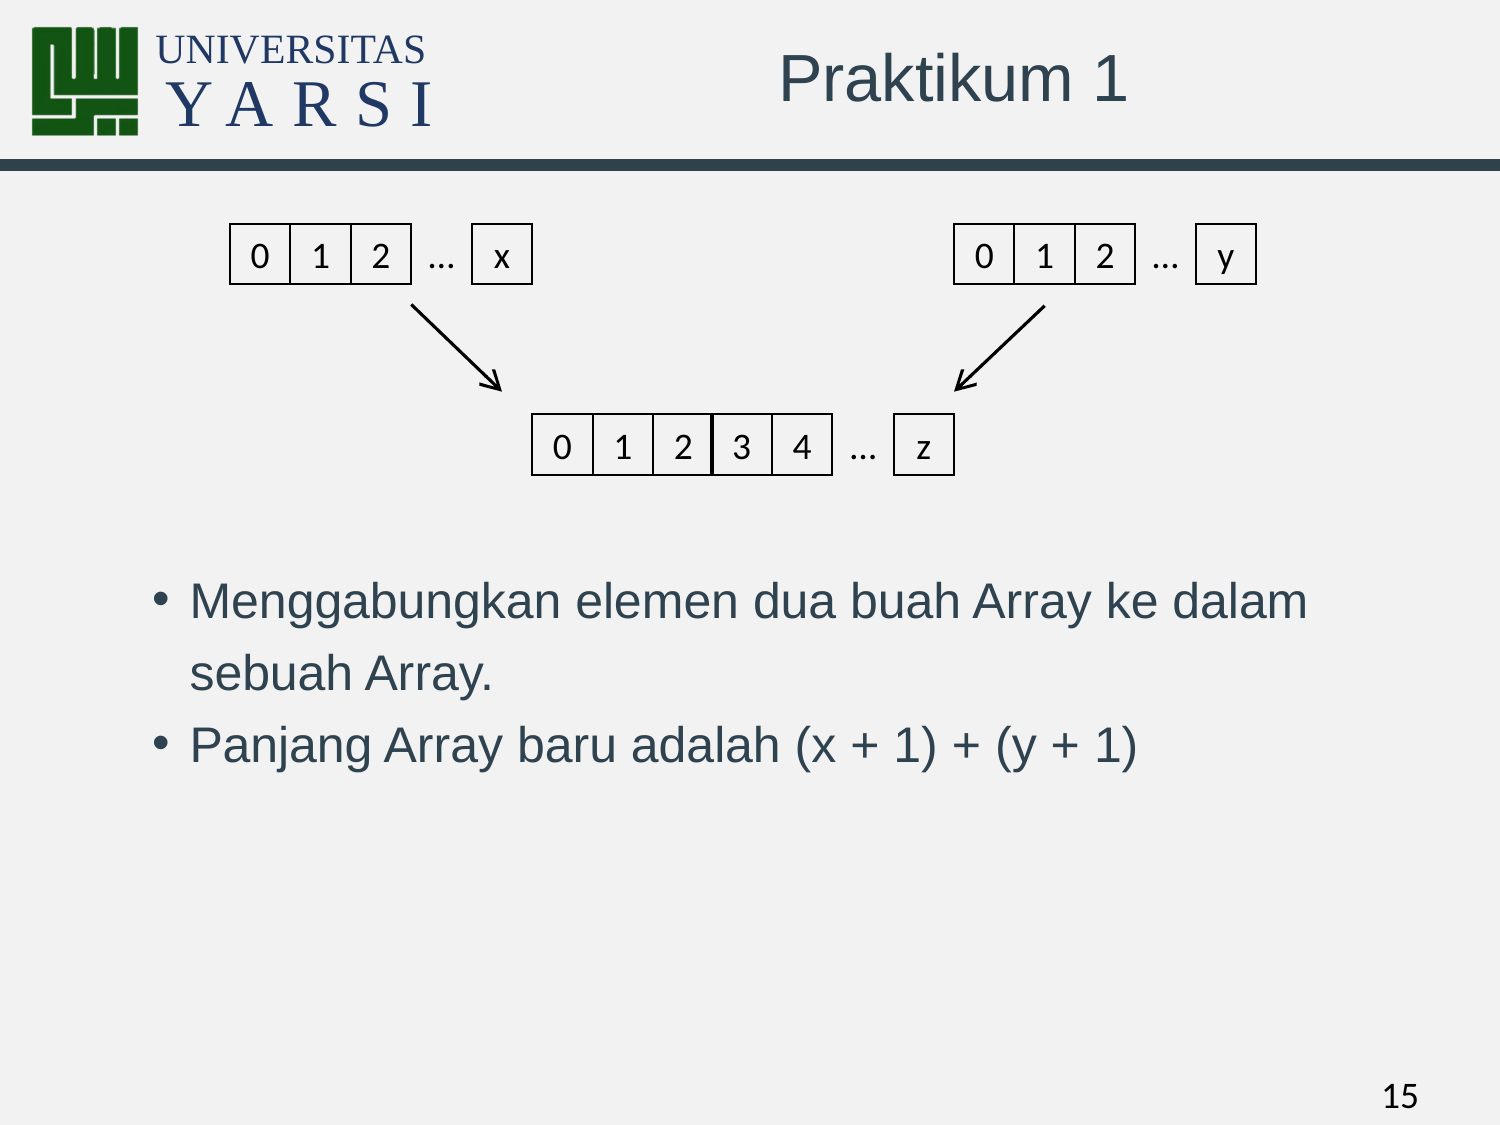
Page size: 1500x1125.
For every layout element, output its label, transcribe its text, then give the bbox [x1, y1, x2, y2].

list Menggabungkan elemen dua buah Array ke dalam sebuah Array. Panjang Array baru adalah (x + 1) + (y + 1) [137, 549, 1363, 812]
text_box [953, 223, 1257, 285]
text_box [229, 223, 533, 285]
picture [18, 16, 149, 149]
title Praktikum 1 [485, 35, 1423, 126]
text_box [954, 305, 1045, 392]
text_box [532, 414, 955, 475]
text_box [411, 304, 502, 392]
